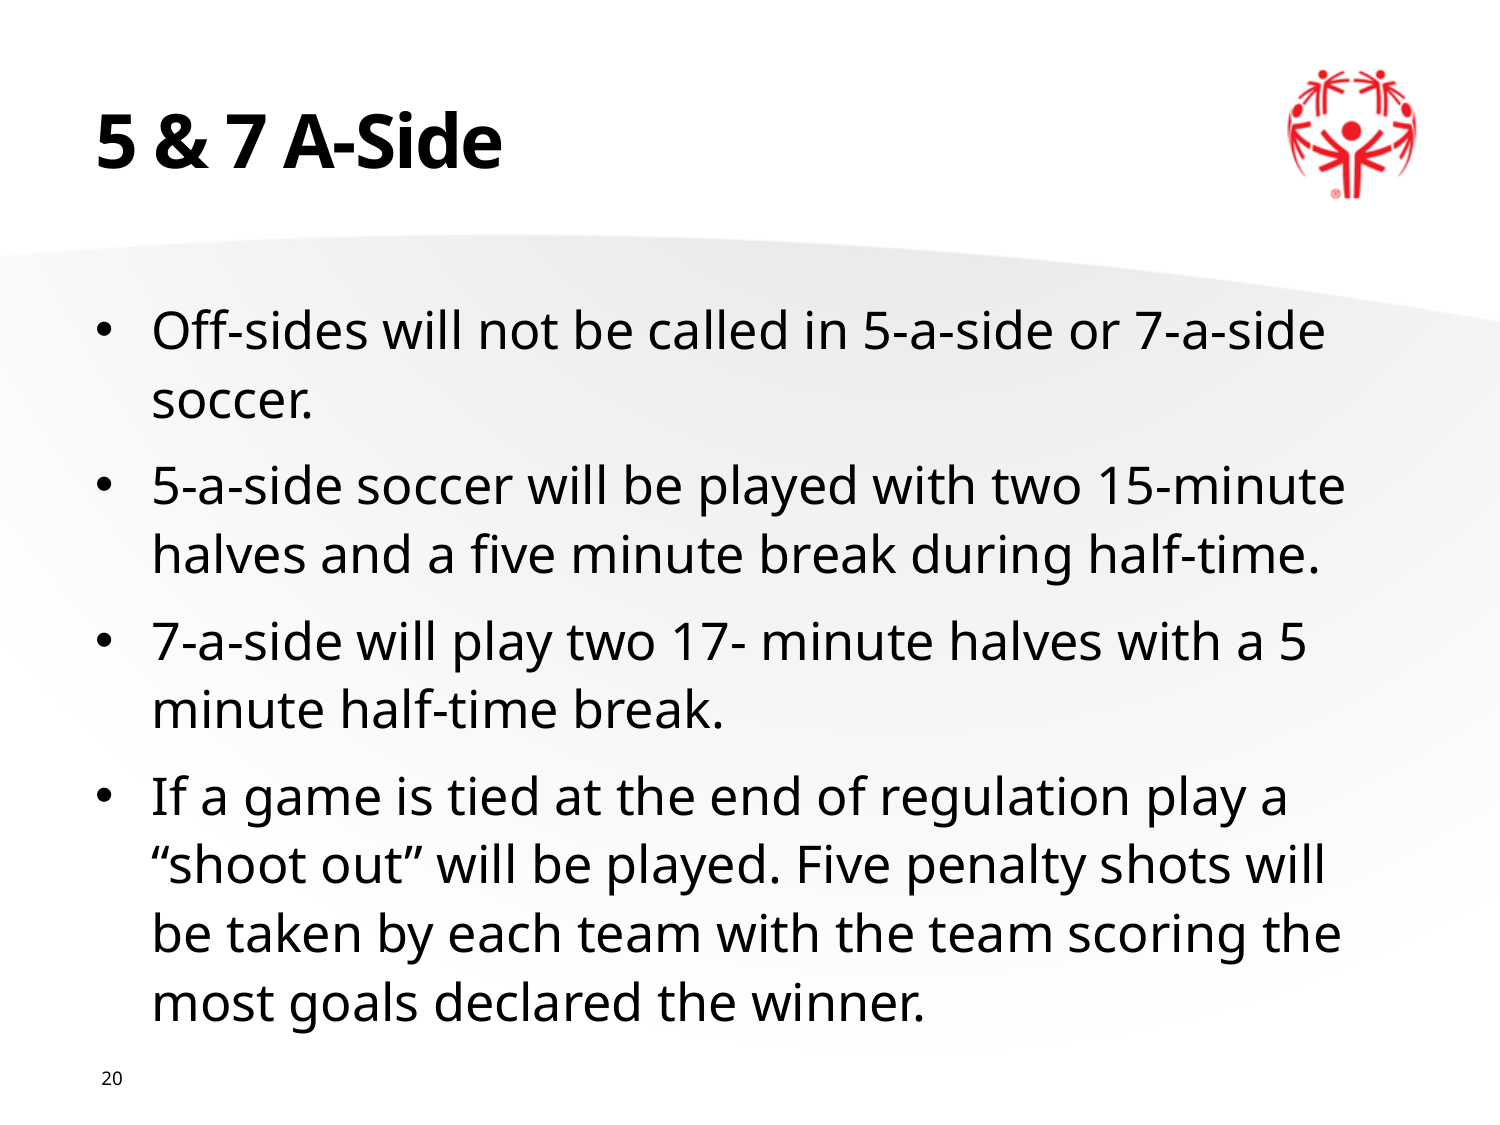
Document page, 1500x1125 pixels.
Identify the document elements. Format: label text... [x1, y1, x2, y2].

title 5 & 7 A-Side [89, 60, 1247, 232]
slide_number 20 [90, 1061, 665, 1093]
list Off-sides will not be called in 5-a-side or 7-a-side soccer. 5-a-side soccer will be played with two 15-minute halves and a five minute break during half-time. 7-a-side will play two 17- minute halves with a 5 minute half-time break. If a game is tied at the end of regulation play a “shoot out” will be played. Five penalty shots will be taken by each team with the team scoring the most goals declared the winner. [89, 285, 1388, 1018]
picture [0, 0, 1500, 1125]
